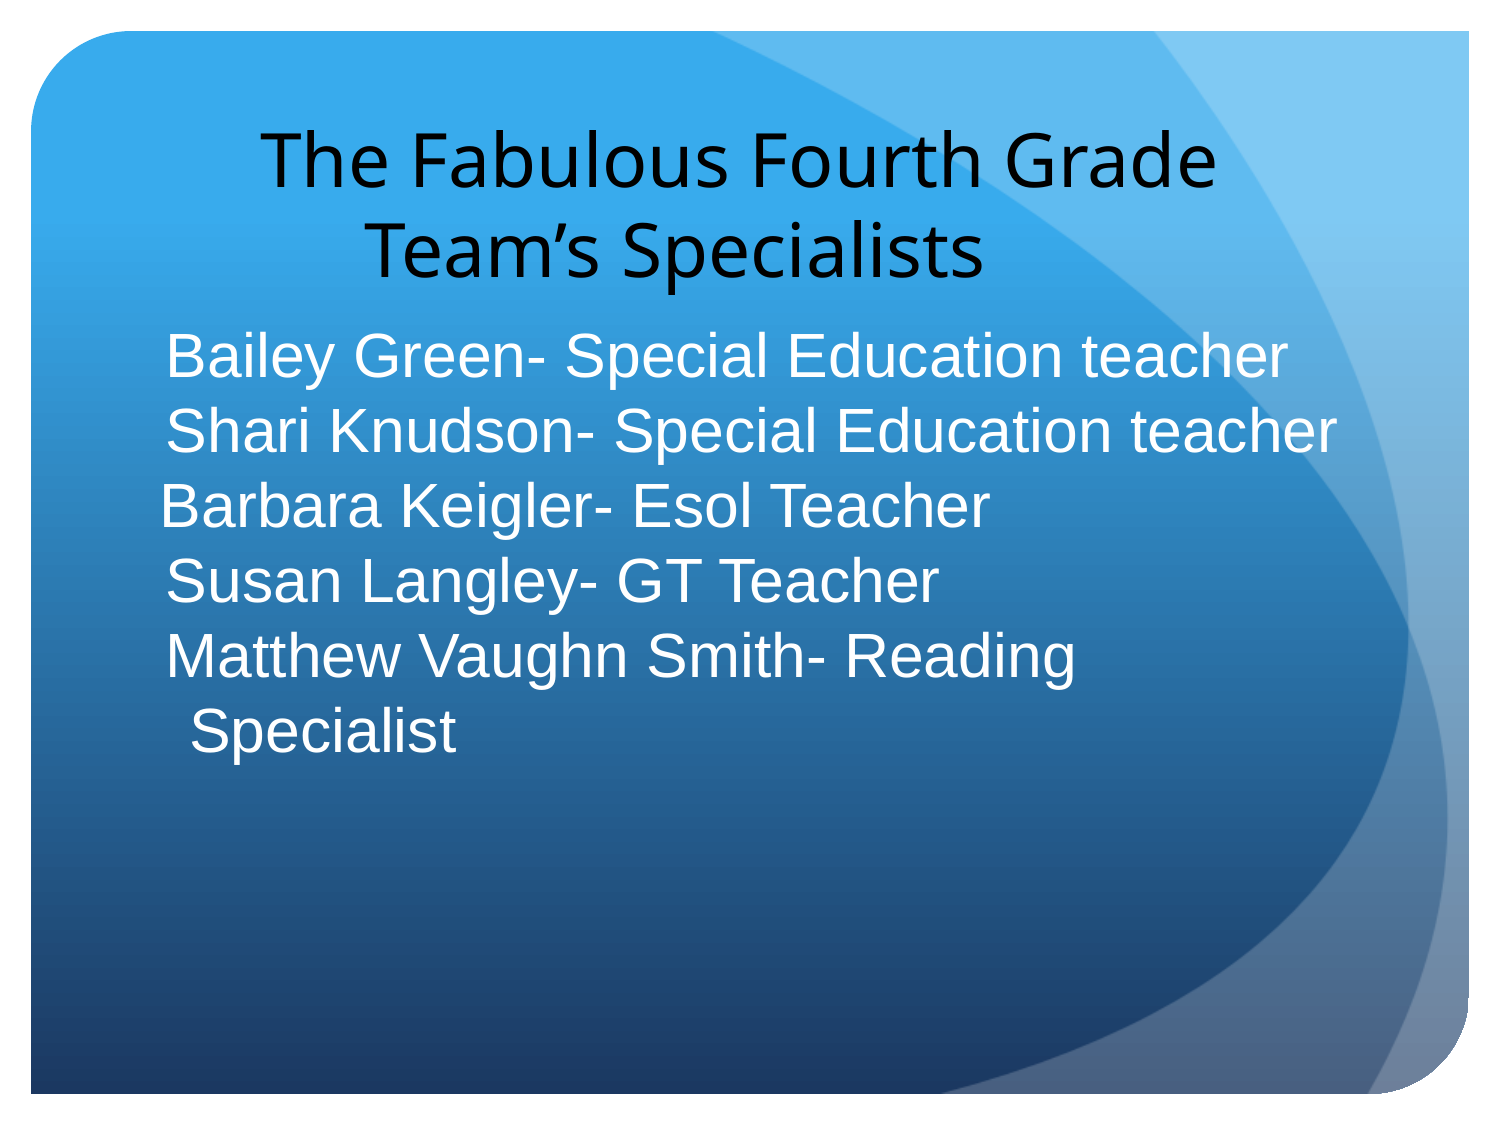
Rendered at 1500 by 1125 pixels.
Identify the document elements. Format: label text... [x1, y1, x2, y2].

list Bailey Green- Special Education teacher Shari Knudson- Special Education teacher Barbara Keigler- Esol Teacher Susan Langley- GT Teacher Matthew Vaughn Smith- Reading Specialist [127, 299, 1372, 991]
picture [24, 30, 1473, 1094]
title The Fabulous Fourth Grade Team’s Specialists [117, 128, 1362, 300]
